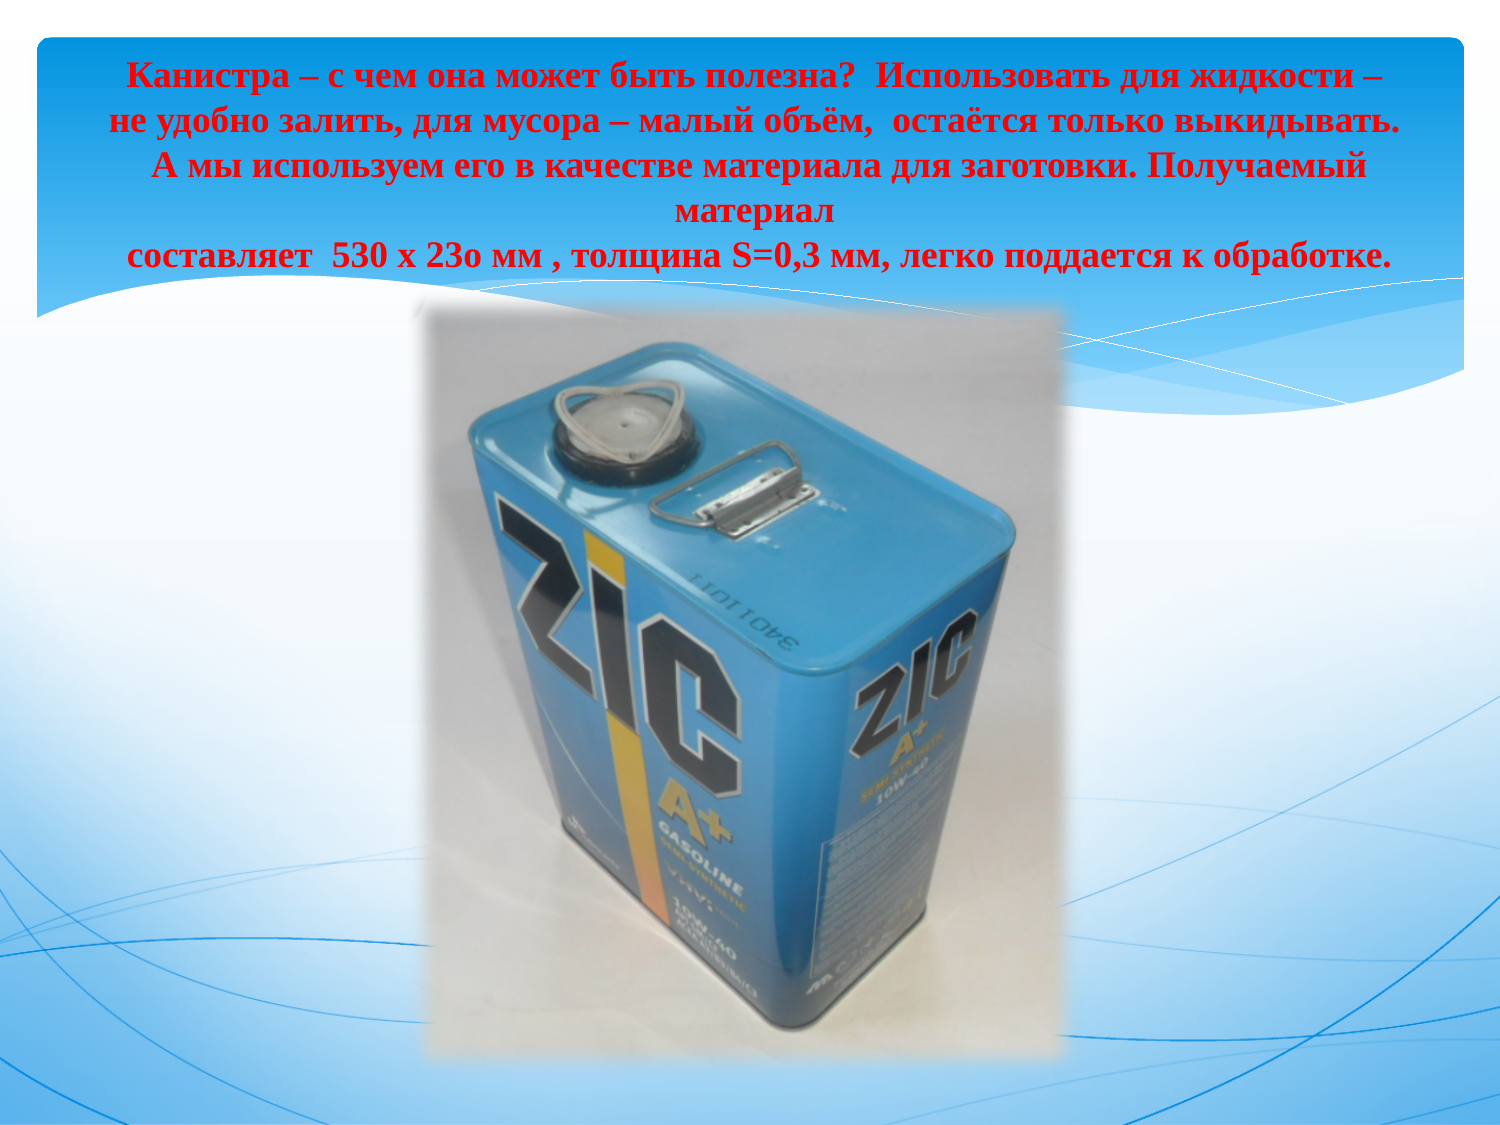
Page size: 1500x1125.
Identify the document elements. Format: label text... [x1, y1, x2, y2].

text_box Канистра – с чем она может быть полезна? Использовать для жидкости – не удобно залить, для мусора – малый объём, остаётся только выкидывать. А мы используем его в качестве материала для заготовки. Получаемый материал составляет 530 х 23о мм , толщина S=0,3 мм, легко поддается к обработке. [60, 42, 1459, 283]
picture [406, 290, 1082, 1078]
